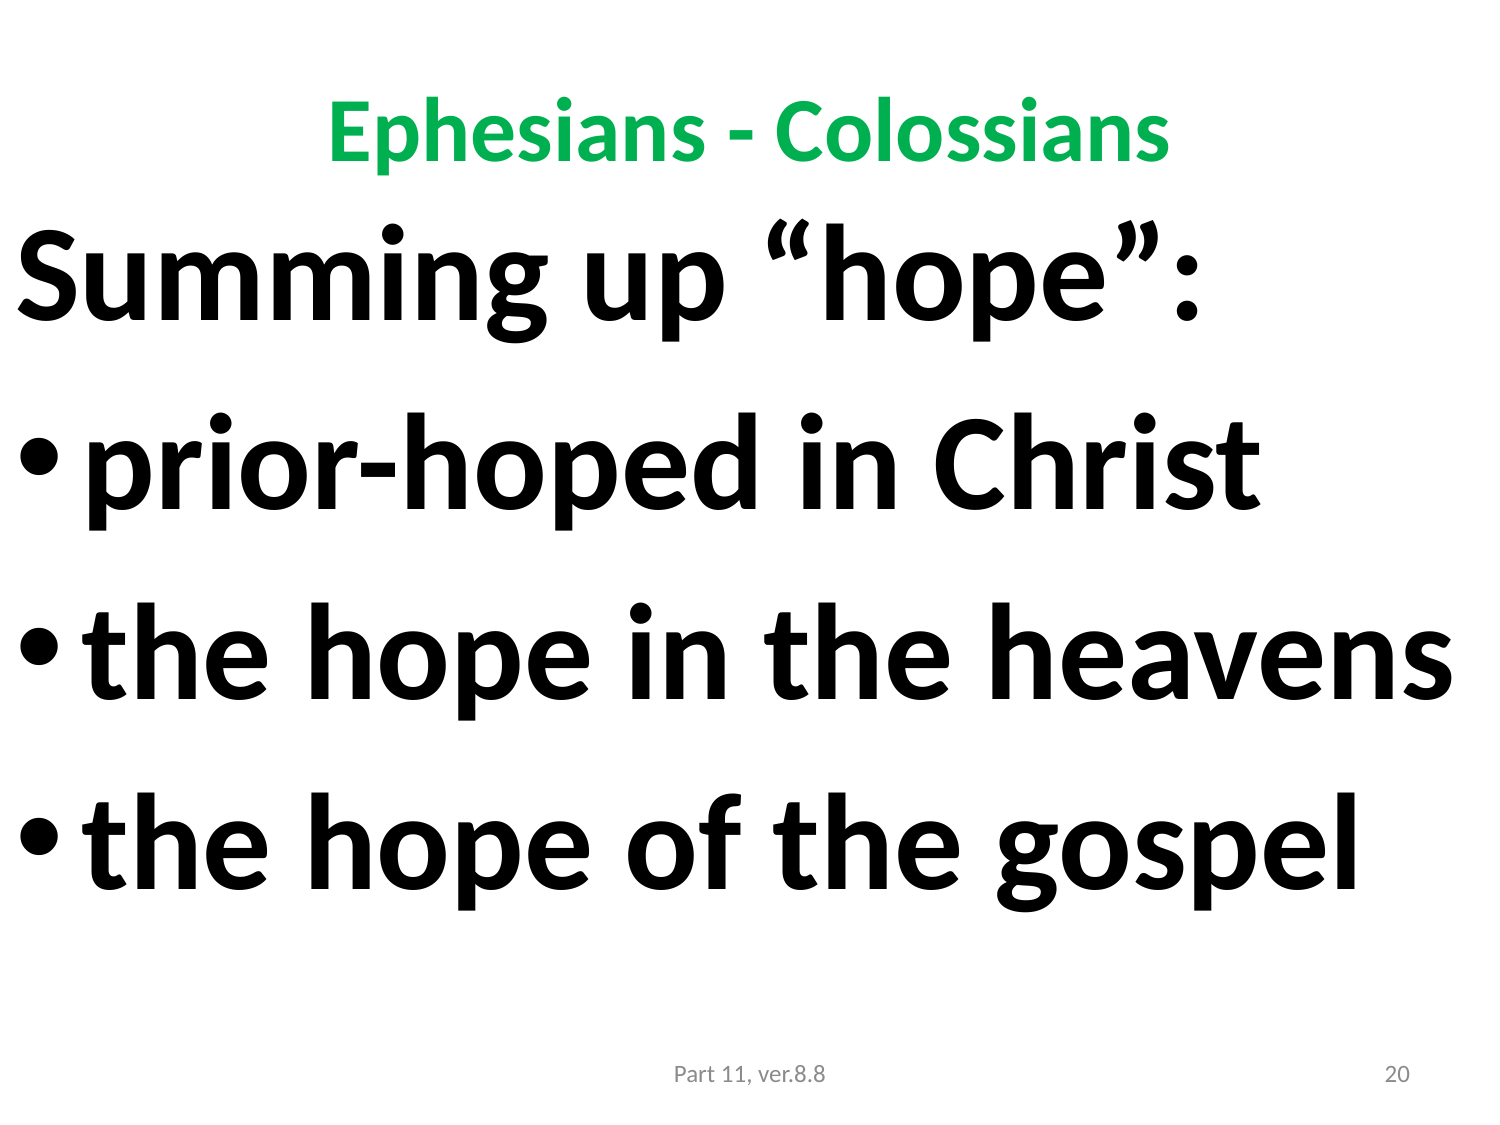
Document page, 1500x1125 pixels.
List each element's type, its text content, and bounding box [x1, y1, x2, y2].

slide_number 20 [1074, 1042, 1425, 1103]
footer Part 11, ver.8.8 [512, 1042, 988, 1103]
title Ephesians - Colossians [112, 62, 1388, 174]
subtitle Summing up “hope”: prior-hoped in Christ the hope in the heavens the hope of the gospel [0, 174, 1500, 1026]
